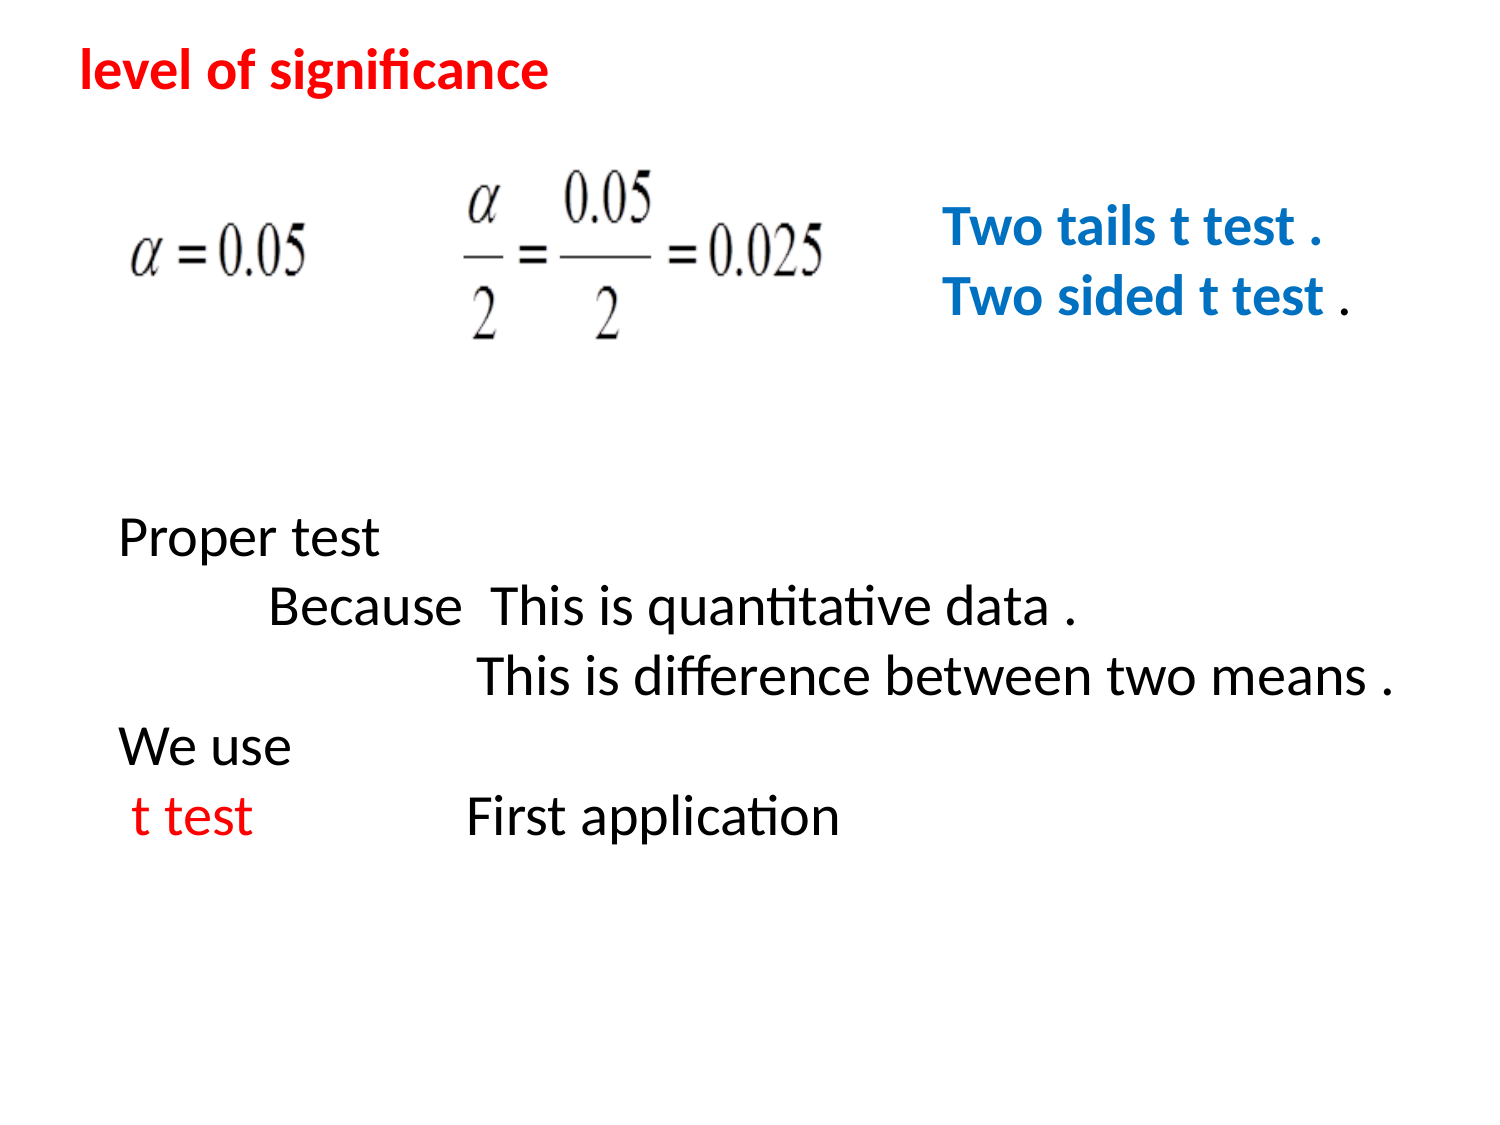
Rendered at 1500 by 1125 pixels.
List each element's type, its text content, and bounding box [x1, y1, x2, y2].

text_box Two tails t test . Two sided t test . [927, 179, 1412, 335]
text_box Proper test Because This is quantitative data . This is difference between two means . We use t test First application [103, 490, 1412, 855]
picture [123, 148, 831, 360]
text_box level of significance [64, 23, 886, 179]
